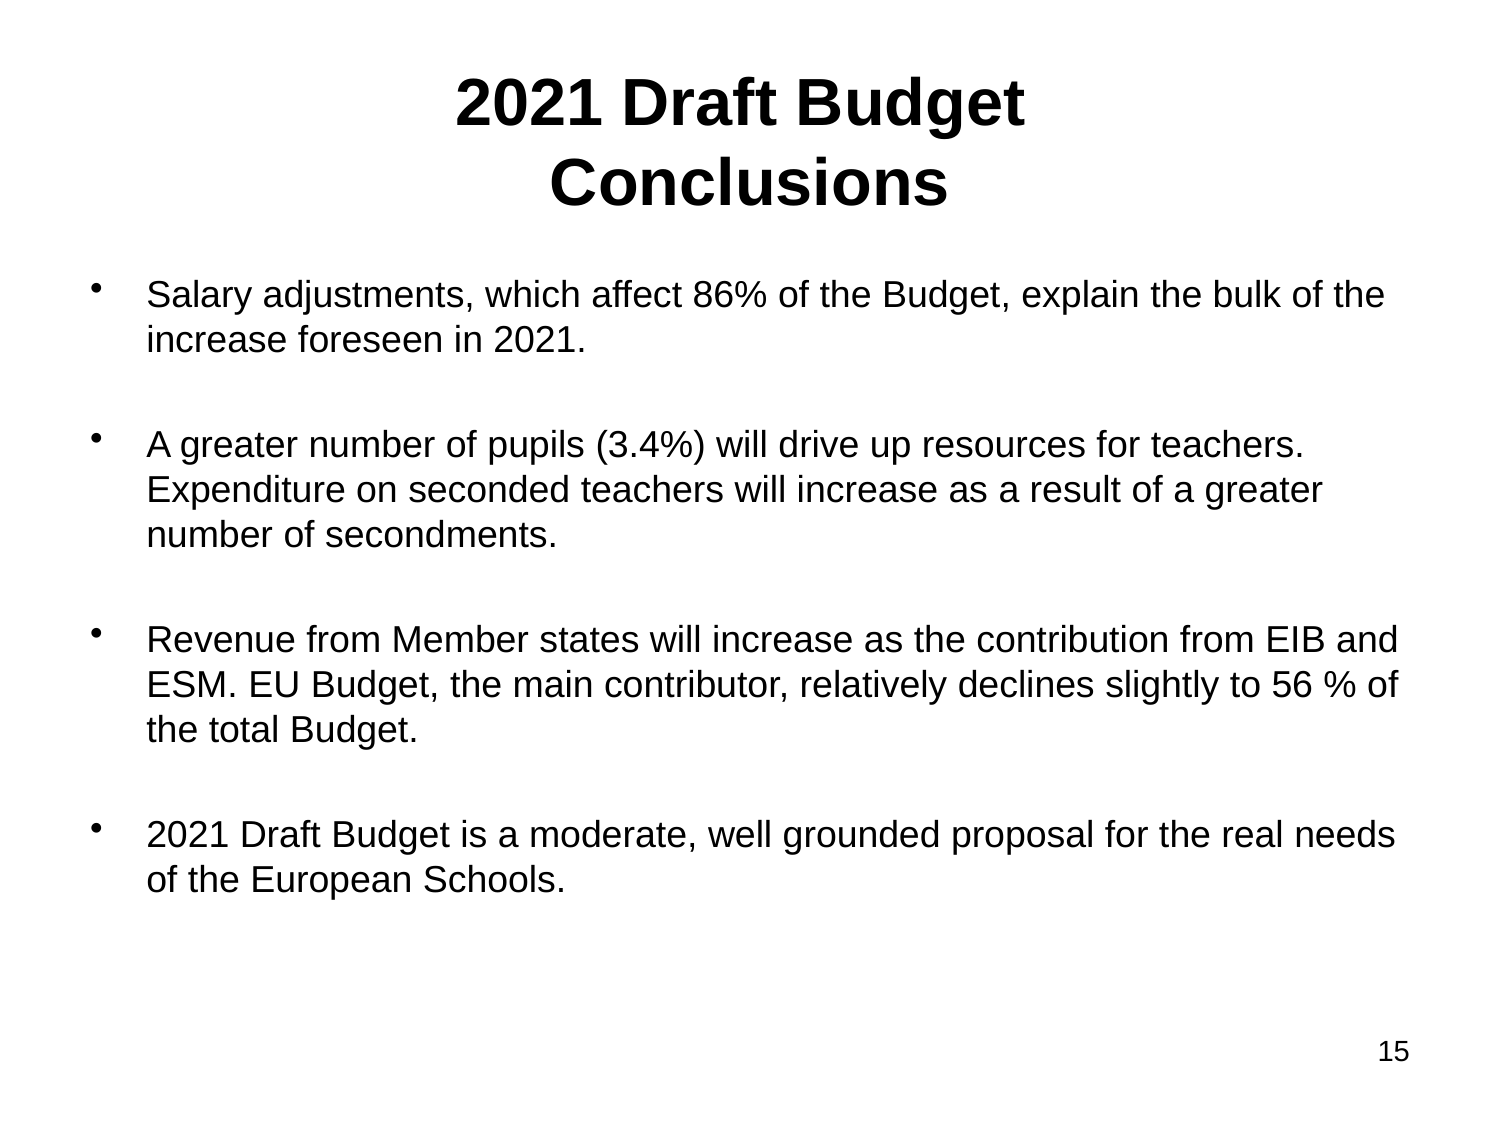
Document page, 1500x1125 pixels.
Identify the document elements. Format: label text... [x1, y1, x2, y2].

text_box [1375, 621, 1400, 870]
slide_number 15 [1074, 1024, 1425, 1103]
title 2021 Draft Budget Conclusions [75, 45, 1425, 233]
list Salary adjustments, which affect 86% of the Budget, explain the bulk of the increase foreseen in 2021. A greater number of pupils (3.4%) will drive up resources for teachers. Expenditure on seconded teachers will increase as a result of a greater number of secondments. Revenue from Member states will increase as the contribution from EIB and ESM. EU Budget, the main contributor, relatively declines slightly to 56 % of the total Budget. 2021 Draft Budget is a moderate, well grounded proposal for the real needs of the European Schools. [75, 262, 1425, 1005]
